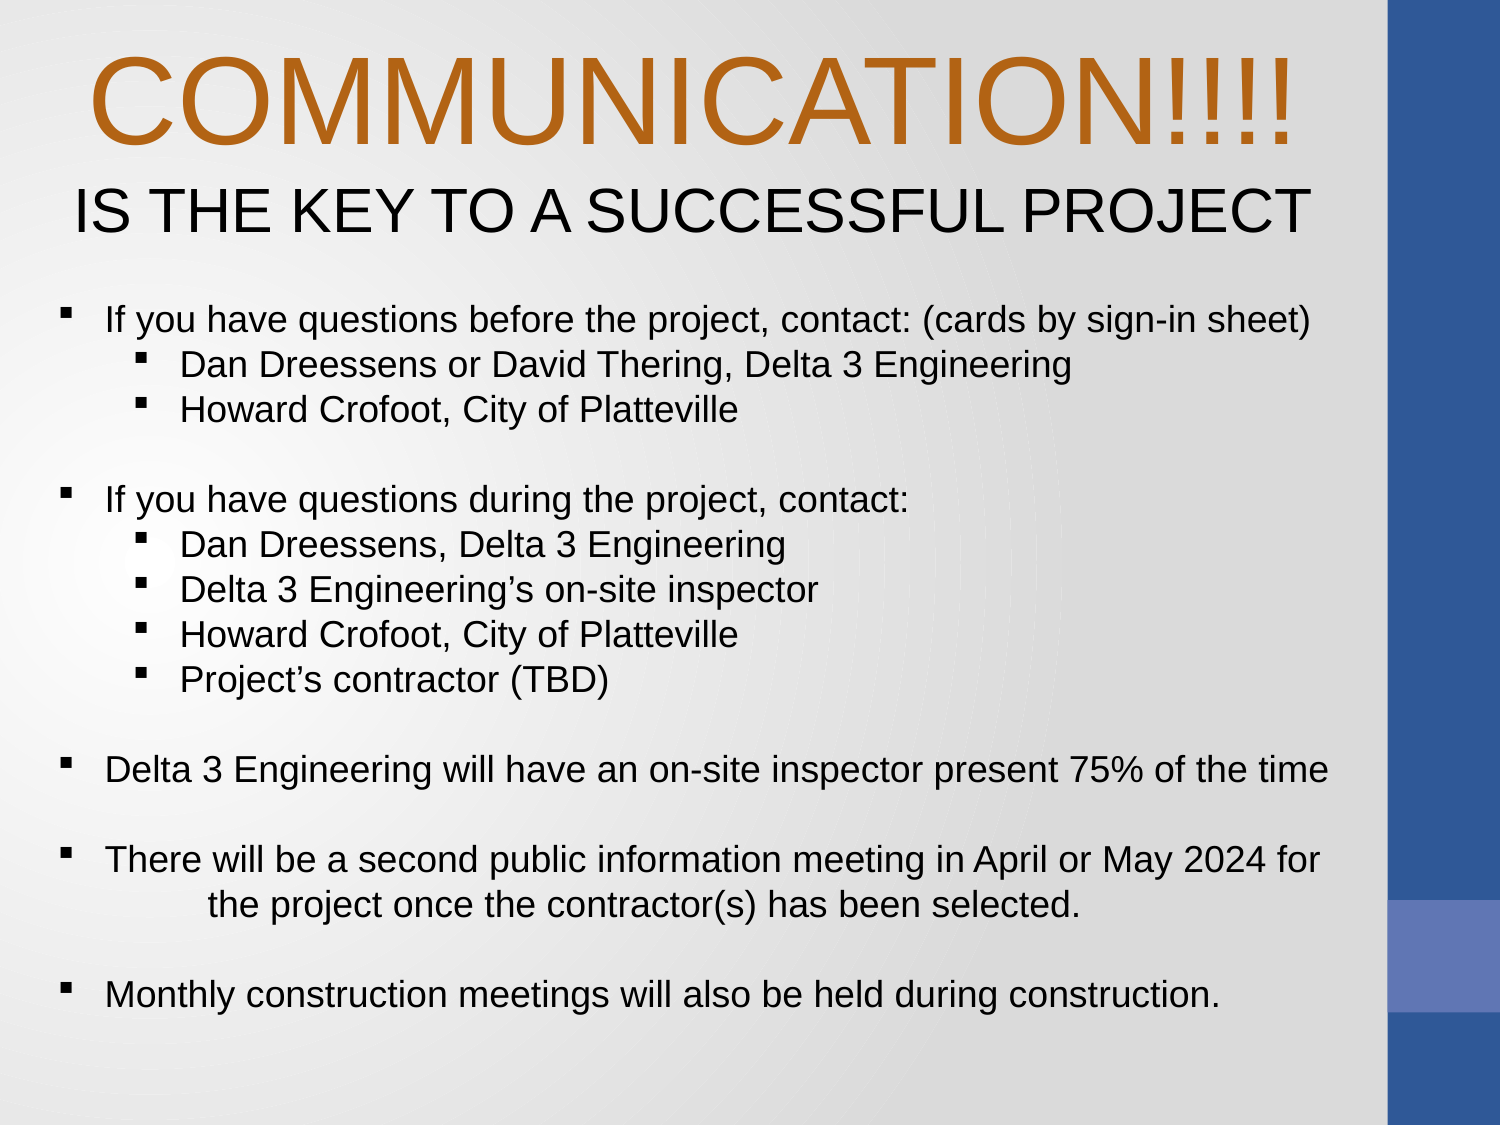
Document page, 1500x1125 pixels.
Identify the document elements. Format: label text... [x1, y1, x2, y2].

text_box COMMUNICATION!!!! IS THE KEY TO A SUCCESSFUL PROJECT [0, 12, 1388, 253]
text_box If you have questions before the project, contact: (cards by sign-in sheet) Dan Dreessens or David Thering, Delta 3 Engineering Howard Crofoot, City of Platteville If you have questions during the project, contact: Dan Dreessens, Delta 3 Engineering Delta 3 Engineering’s on-site inspector Howard Crofoot, City of Platteville Project’s contractor (TBD) Delta 3 Engineering will have an on-site inspector present 75% of the time There will be a second public information meeting in April or May 2024 for the project once the contractor(s) has been selected. Monthly construction meetings will also be held during construction. [42, 287, 1347, 1023]
